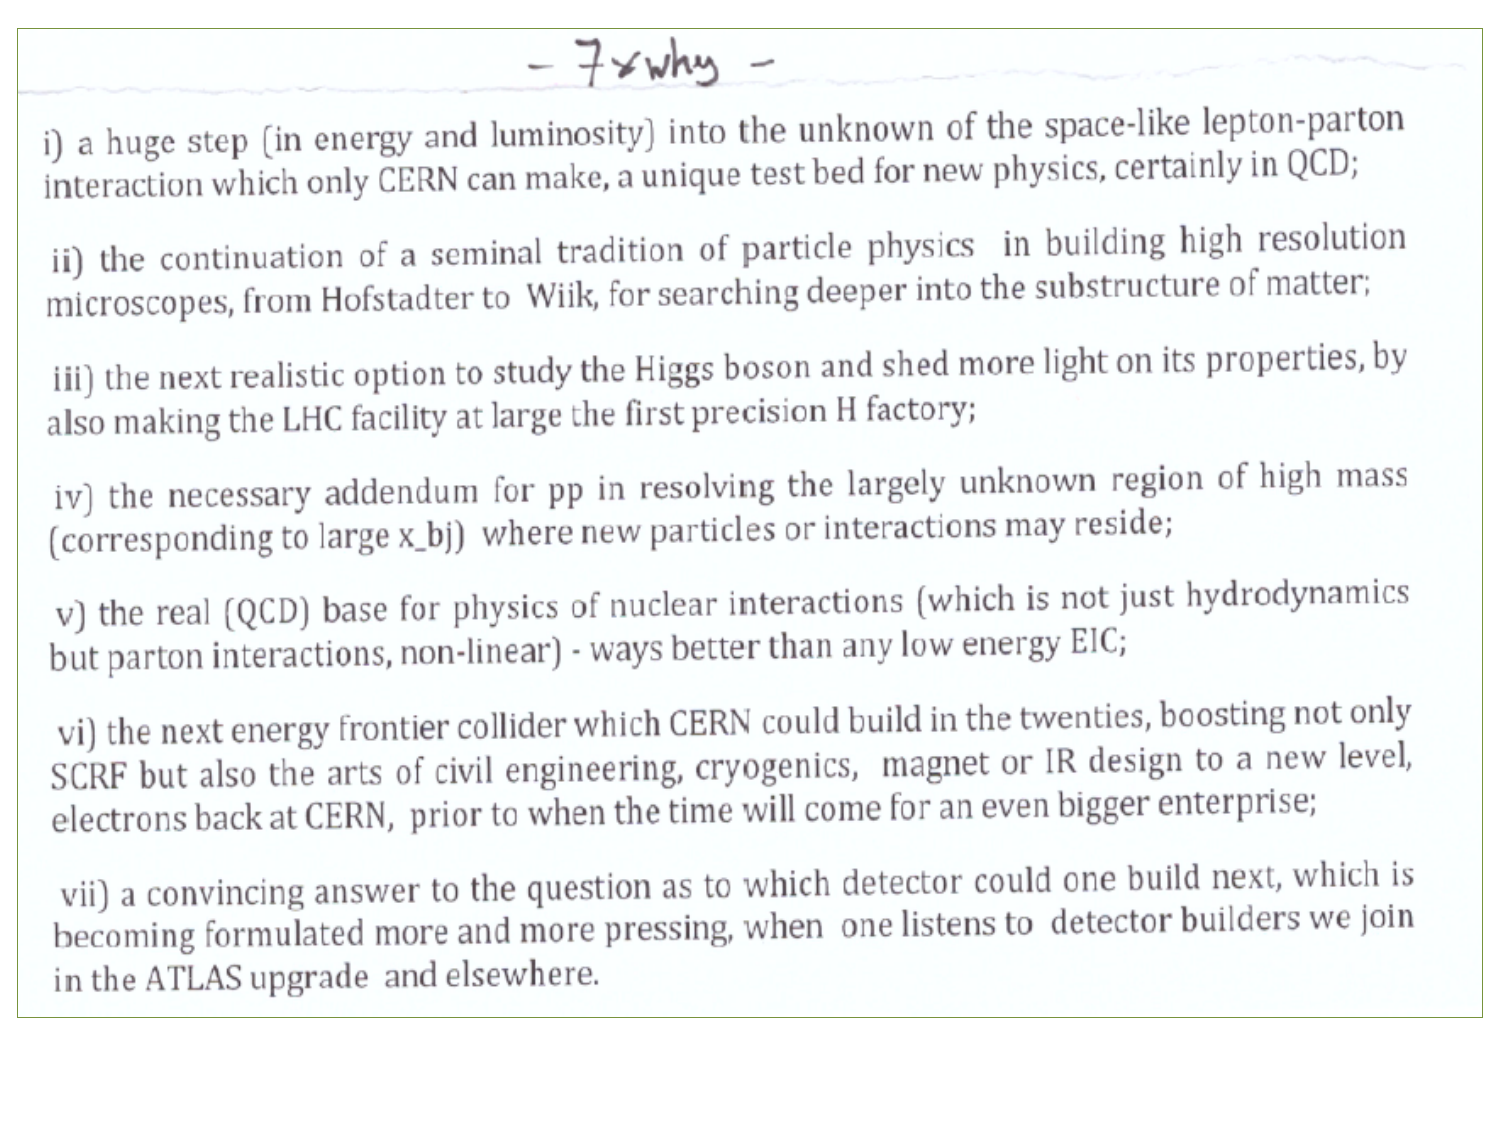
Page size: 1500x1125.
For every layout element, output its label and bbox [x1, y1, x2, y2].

picture [16, 28, 1484, 1018]
